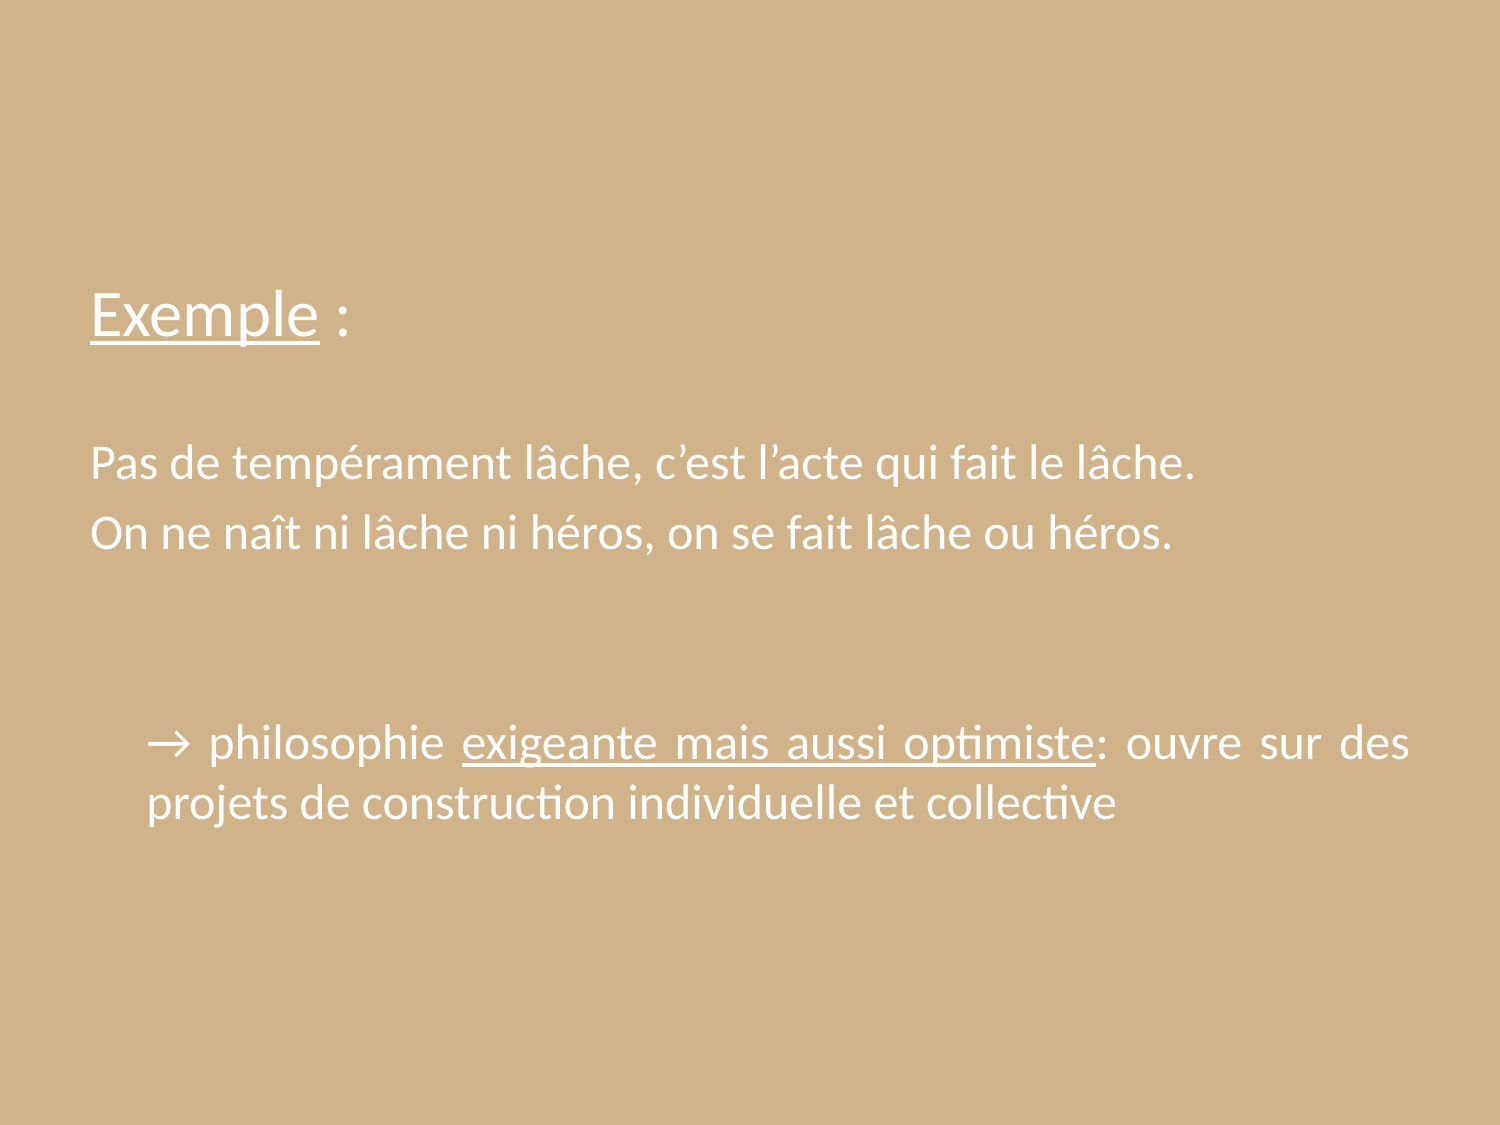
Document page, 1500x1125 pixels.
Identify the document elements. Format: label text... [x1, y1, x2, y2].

list Exemple : Pas de tempérament lâche, c’est l’acte qui fait le lâche. On ne naît ni lâche ni héros, on se fait lâche ou héros. → philosophie exigeante mais aussi optimiste: ouvre sur des projets de construction individuelle et collective [75, 262, 1425, 1005]
